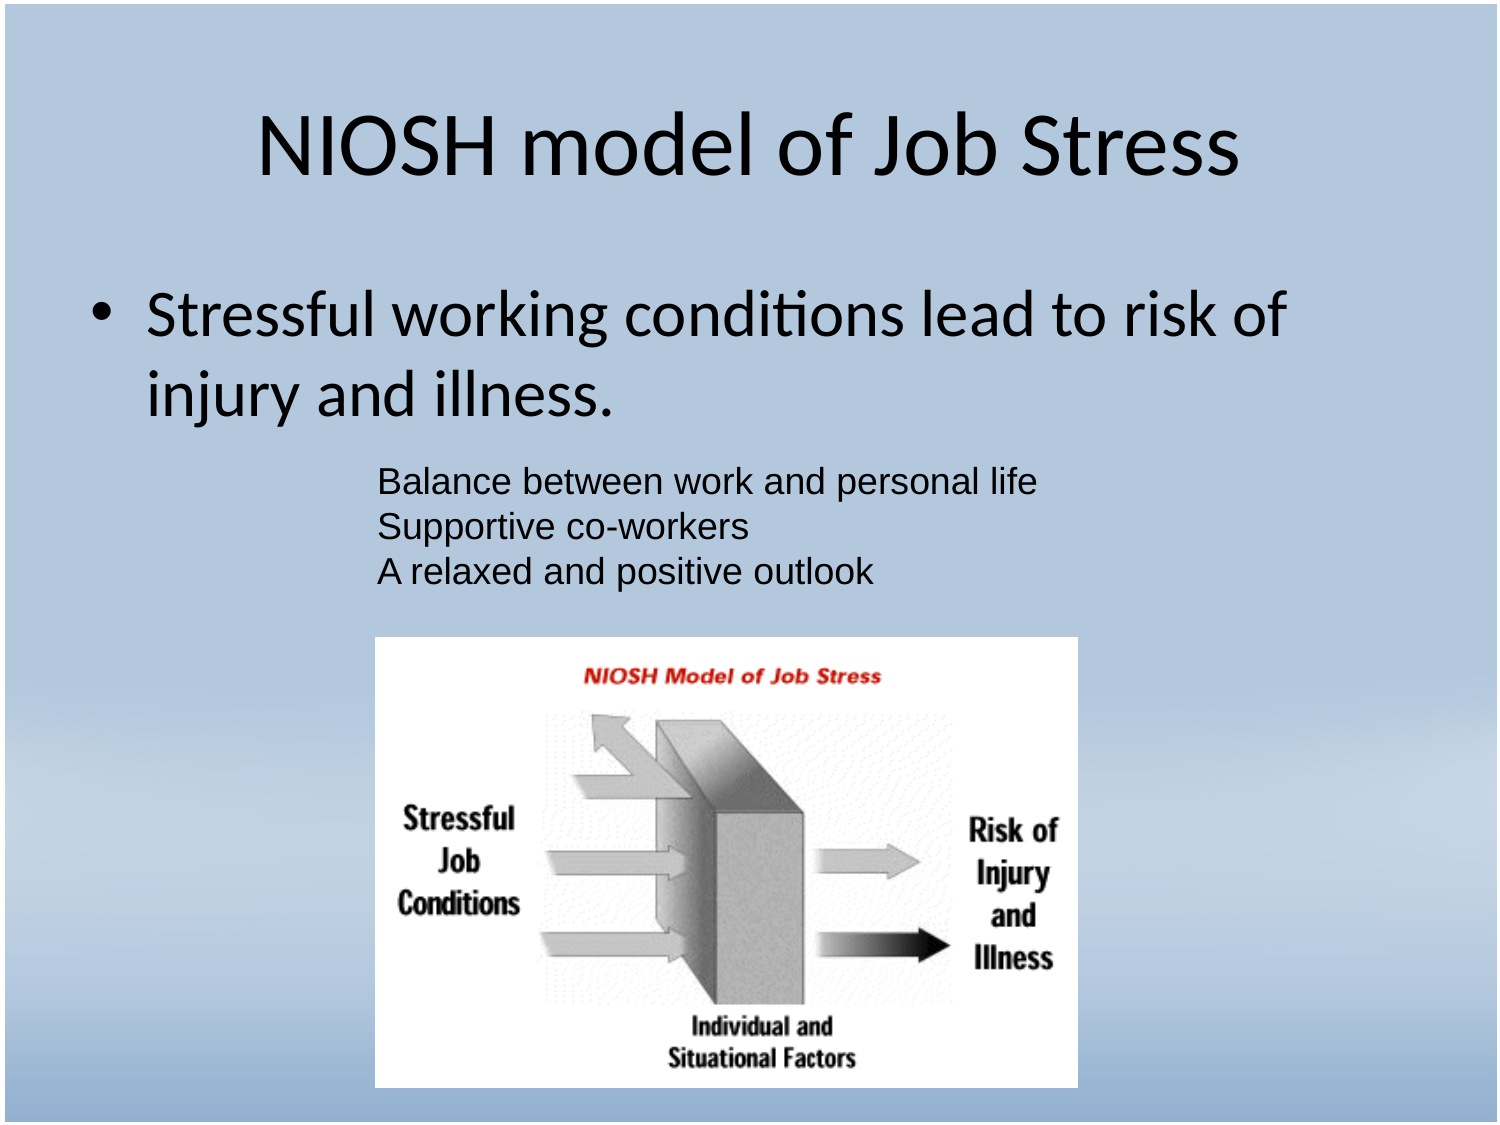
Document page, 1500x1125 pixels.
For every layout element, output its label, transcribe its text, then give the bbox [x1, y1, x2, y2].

list Stressful working conditions lead to risk of injury and illness. [74, 262, 1426, 1006]
title NIOSH model of Job Stress [74, 44, 1426, 233]
text_box Balance between work and personal life Supportive co-workers A relaxed and positive outlook [362, 449, 1113, 600]
picture [0, 0, 1500, 1125]
